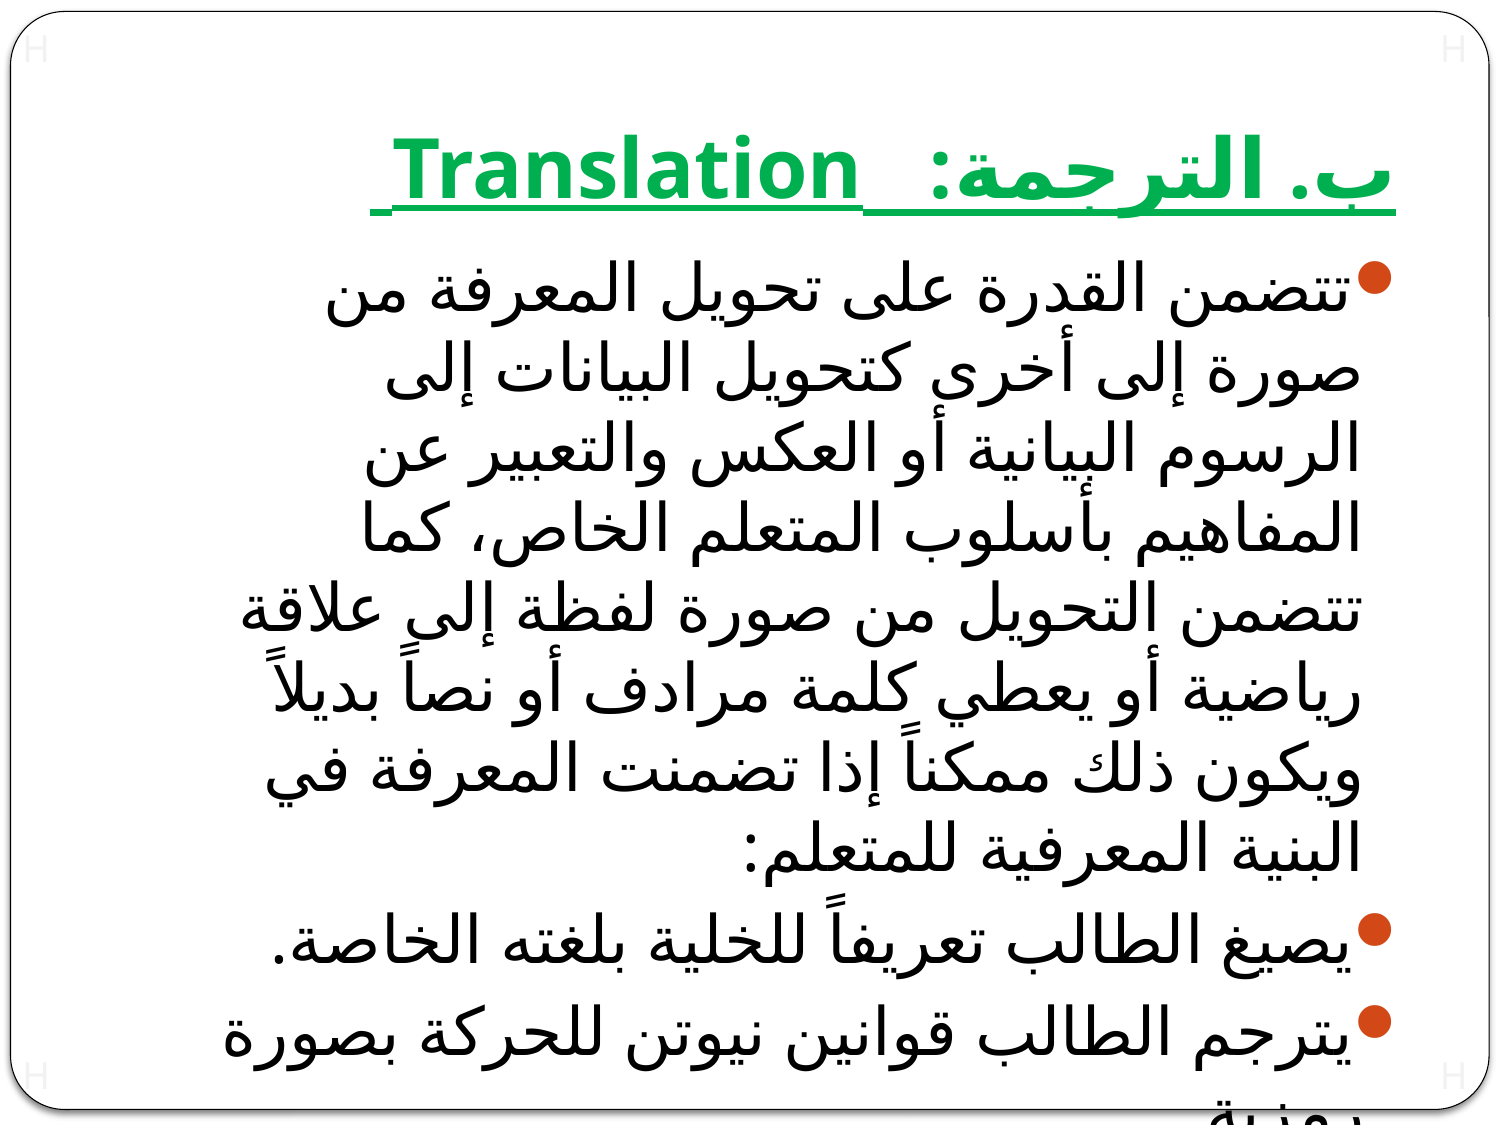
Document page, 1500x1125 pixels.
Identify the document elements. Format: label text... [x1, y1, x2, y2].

list تتضمن القدرة على تحويل المعرفة من صورة إلى أخرى كتحويل البيانات إلى الرسوم البيانية أو العكس والتعبير عن المفاهيم بأسلوب المتعلم الخاص، كما تتضمن التحويل من صورة لفظة إلى علاقة رياضية أو يعطي كلمة مرادف أو نصاً بديلاً ويكون ذلك ممكناً إذا تضمنت المعرفة في البنية المعرفية للمتعلم: يصيغ الطالب تعريفاً للخلية بلغته الخاصة. يترجم الطالب قوانين نيوتن للحركة بصورة رمزية. يعرف الطالب عملية تحليل الدم بأسلوبه الخاص. [150, 237, 1425, 988]
title ب. الترجمة: Translation [135, 42, 1411, 231]
